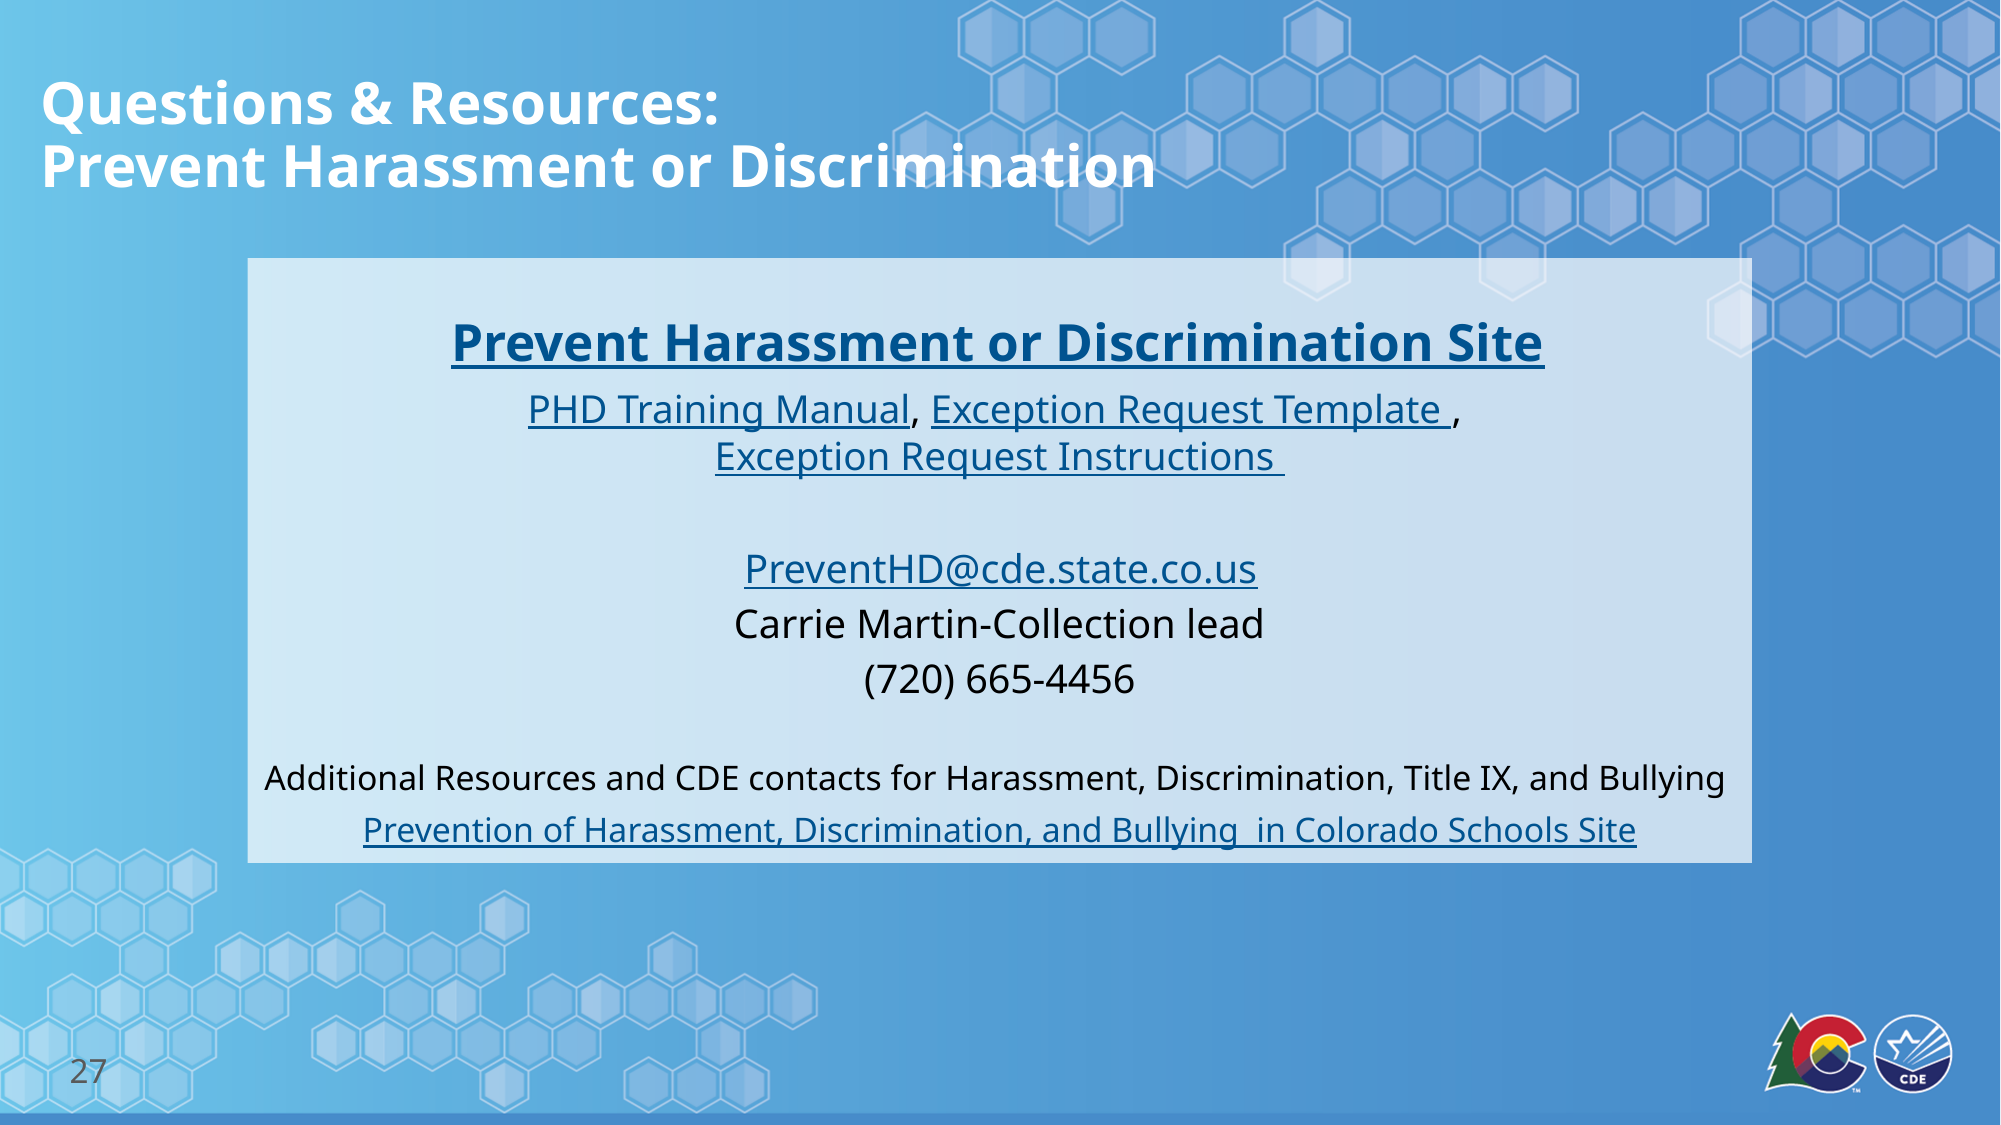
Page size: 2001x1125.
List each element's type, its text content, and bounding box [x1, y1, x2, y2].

slide_number 27 [54, 1042, 191, 1103]
list Prevent Harassment or Discrimination Site PHD Training Manual, Exception Request Template , Exception Request Instructions PreventHD@cde.state.co.us Carrie Martin-Collection lead (720) 665-4456 Additional Resources and CDE contacts for Harassment, Discrimination, Title IX, and Bullying Prevention of Harassment, Discrimination, and Bullying in Colorado Schools Site [247, 258, 1752, 863]
title Questions & Resources: Prevent Harassment or Discrimination [25, 38, 1241, 236]
picture [0, 0, 2001, 1125]
